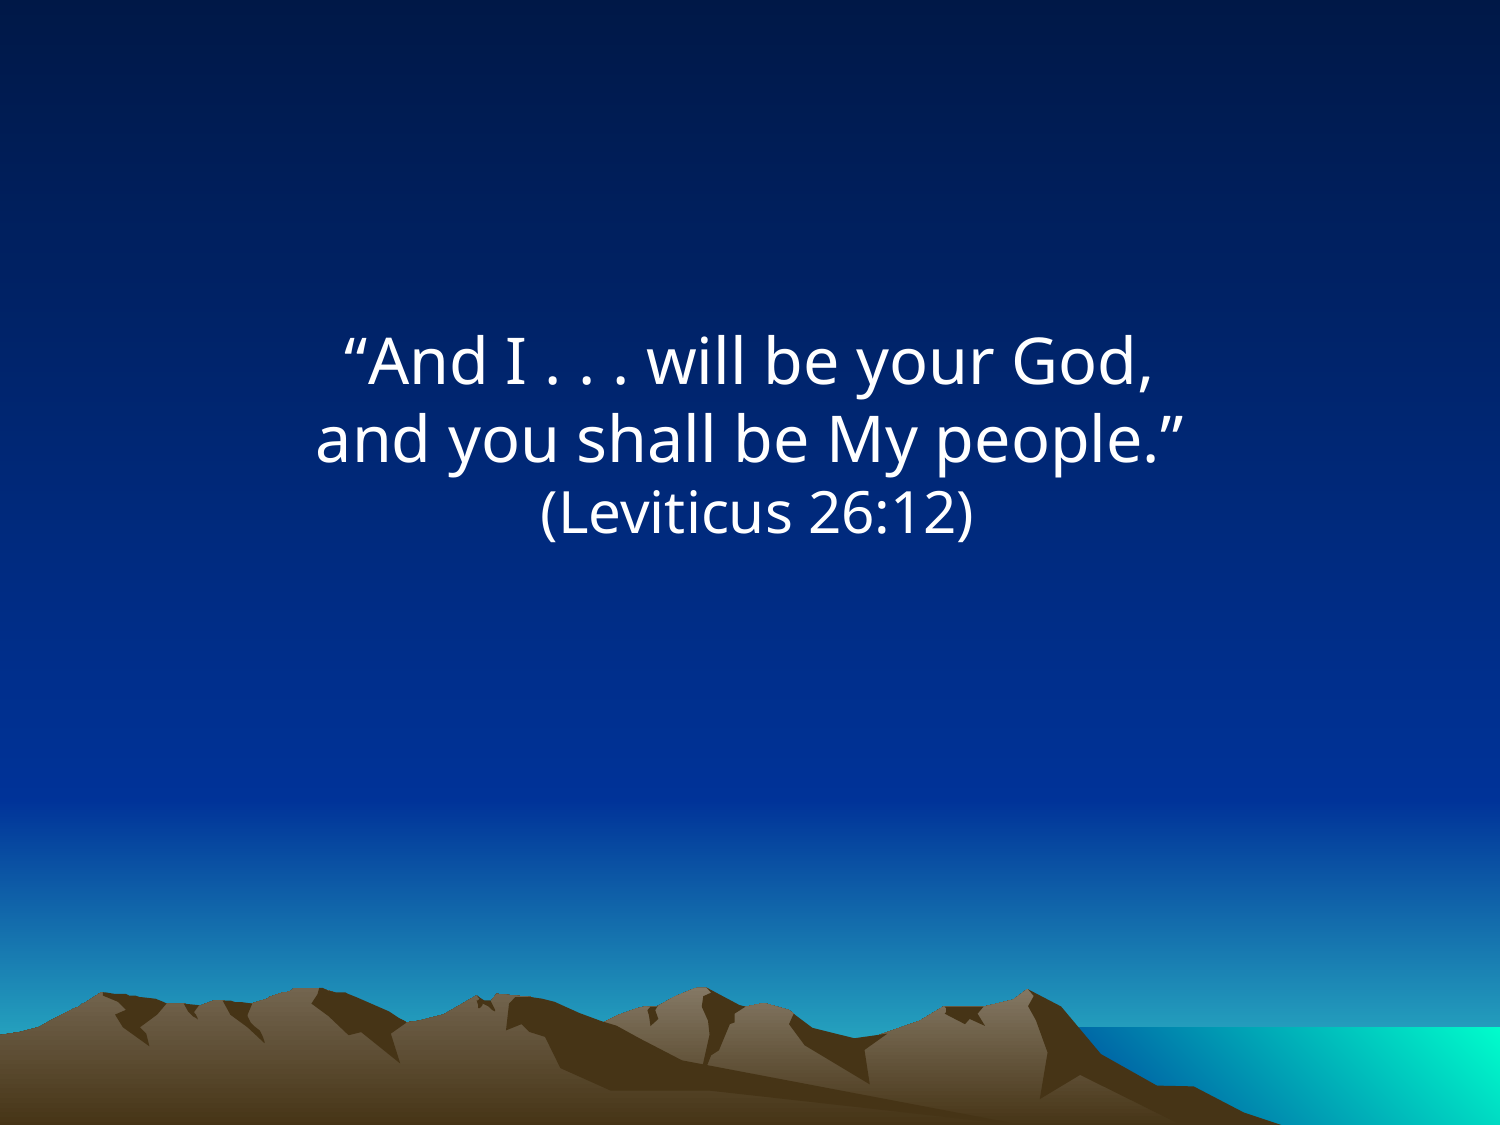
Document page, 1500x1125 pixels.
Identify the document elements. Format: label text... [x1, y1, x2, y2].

list “And I . . . will be your God, and you shall be My people.” (Leviticus 26:12) [22, 32, 1478, 901]
